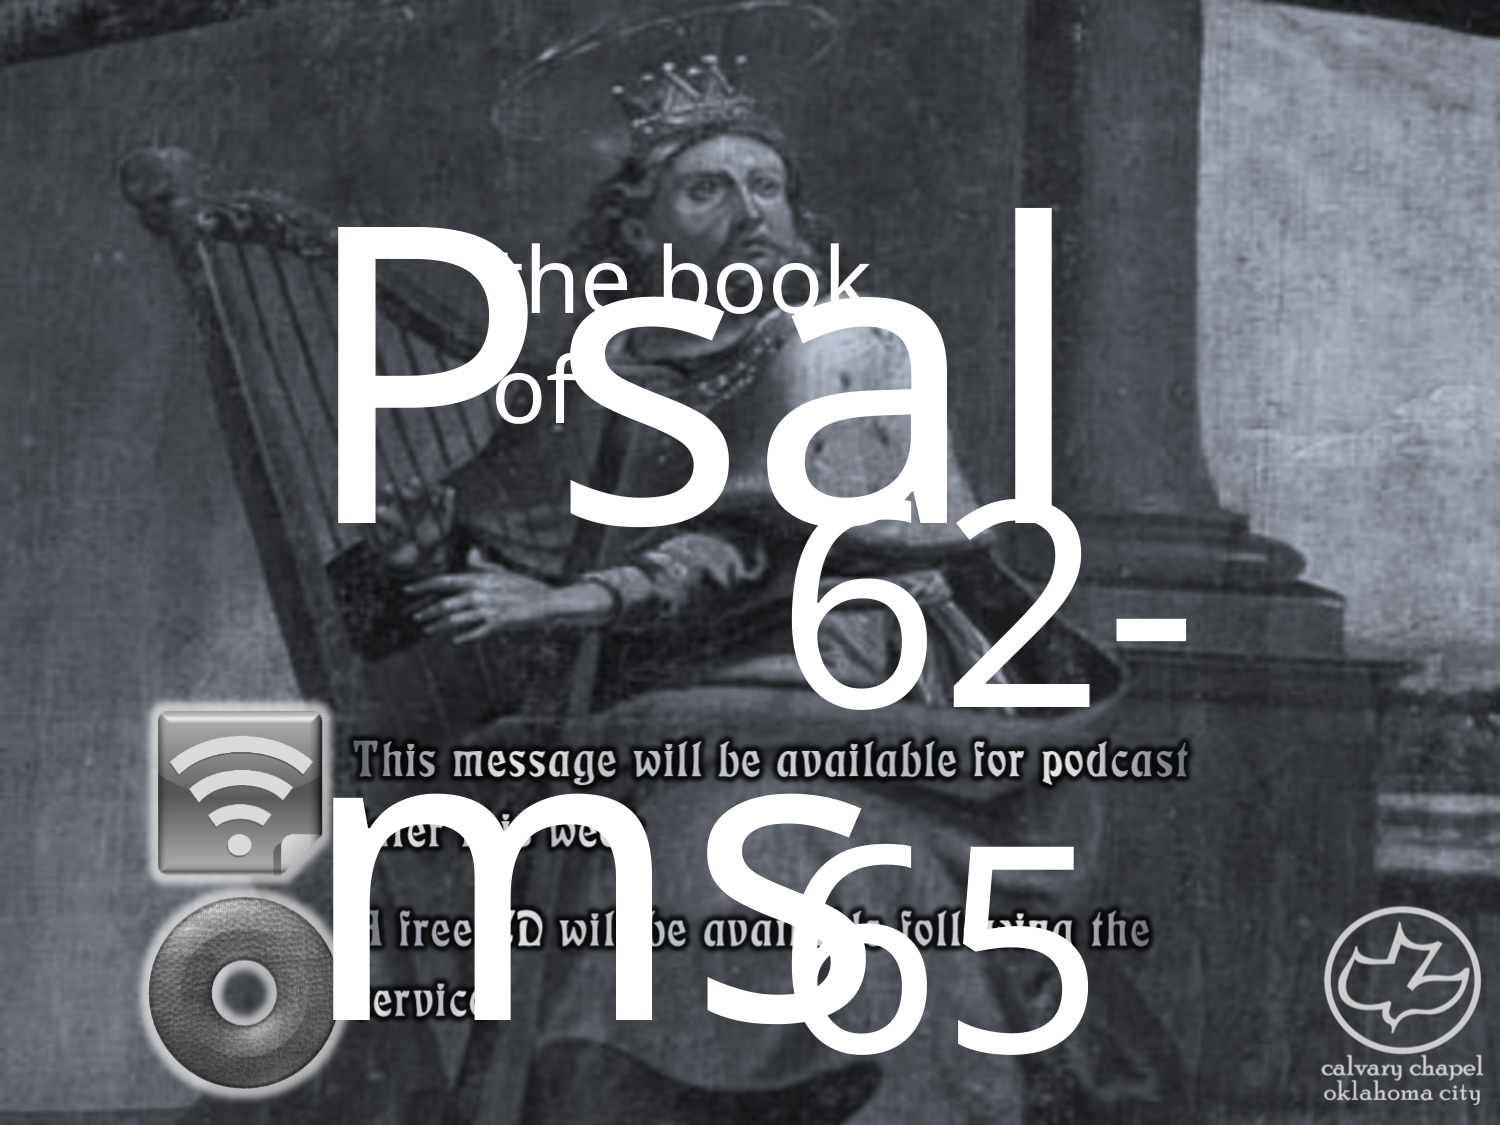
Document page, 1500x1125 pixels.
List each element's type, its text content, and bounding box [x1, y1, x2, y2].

text_box Psalms [284, 101, 1370, 1111]
text_box the book of [476, 214, 895, 449]
picture [0, 0, 1500, 1125]
text_box 62-65 [761, 412, 1375, 1117]
